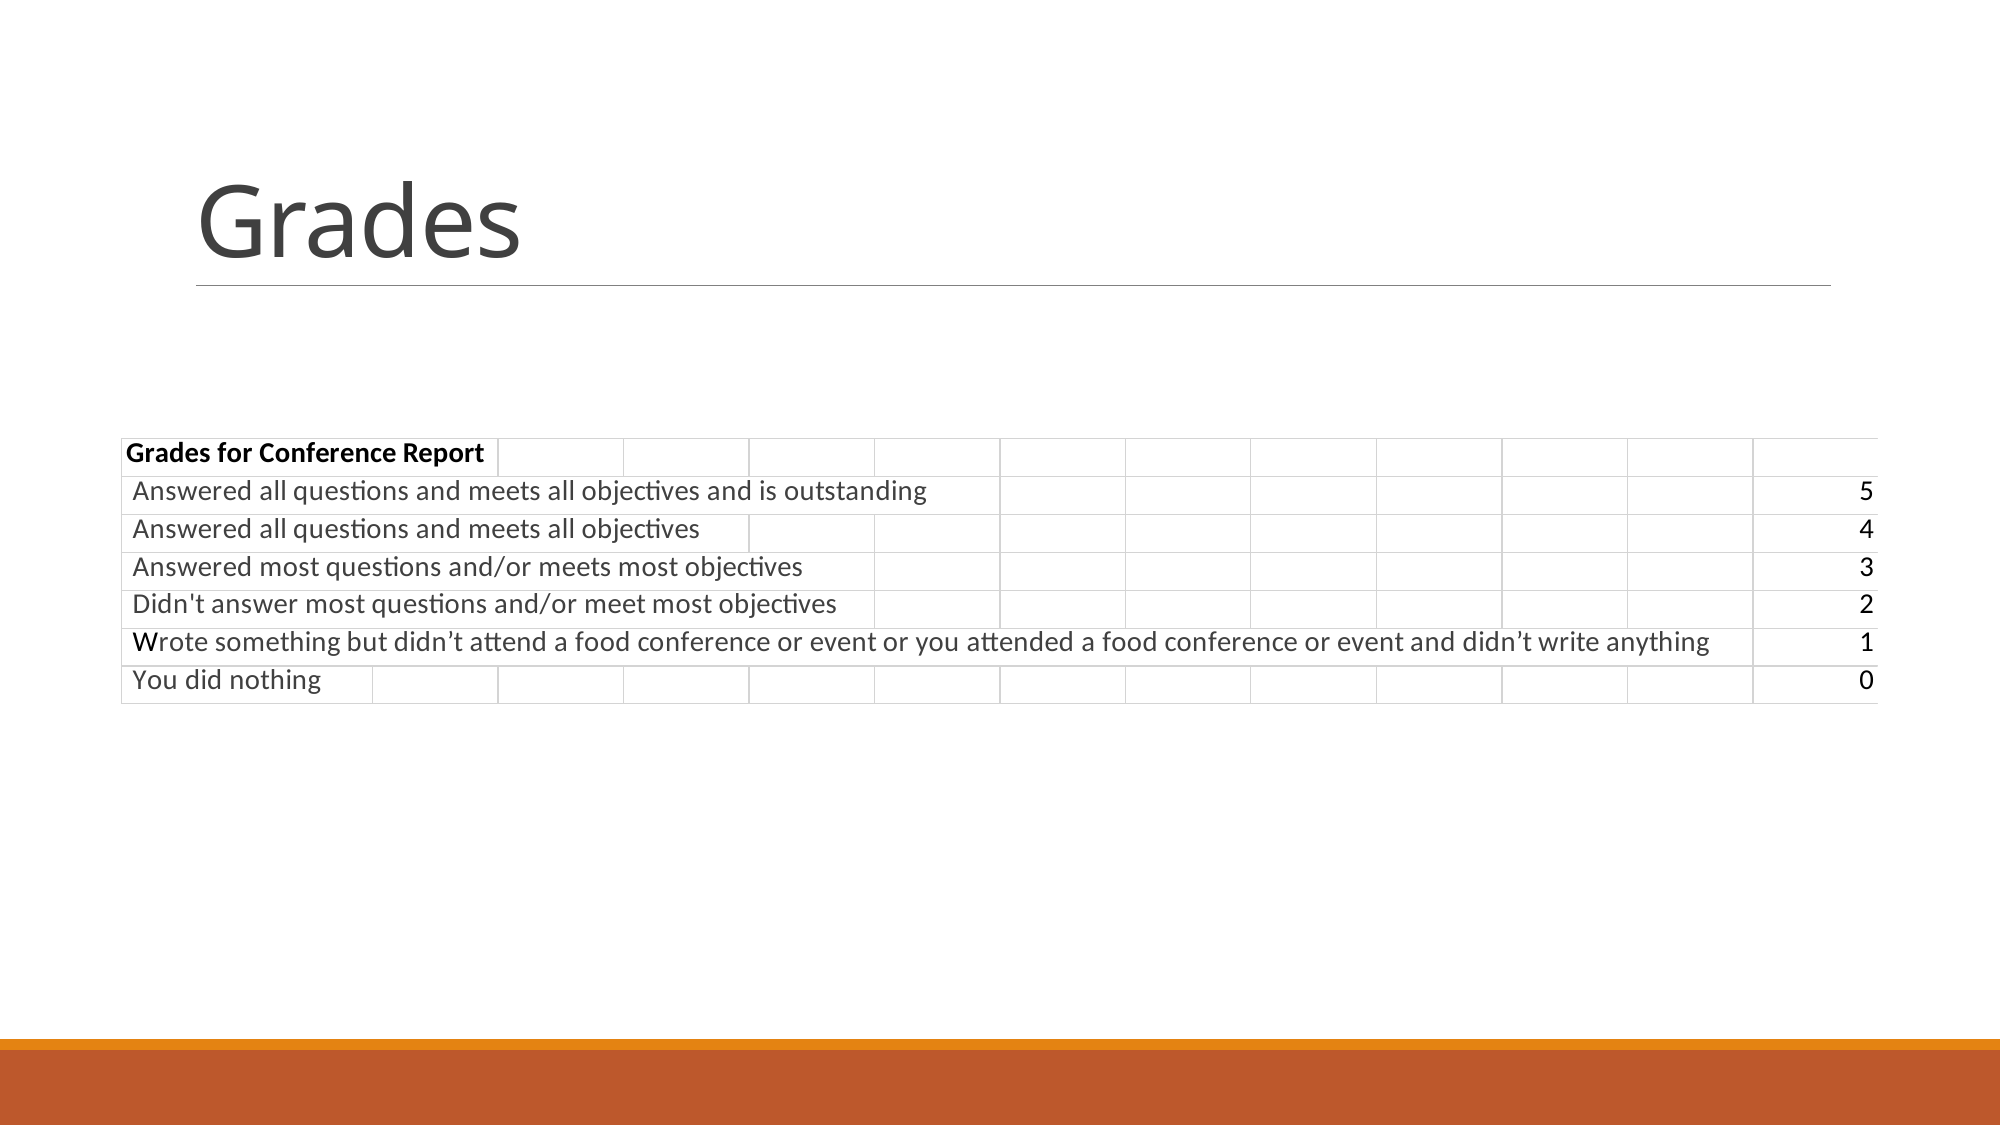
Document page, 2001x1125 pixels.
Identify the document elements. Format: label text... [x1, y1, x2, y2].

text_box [120, 437, 1880, 706]
title Grades [180, 47, 1830, 285]
